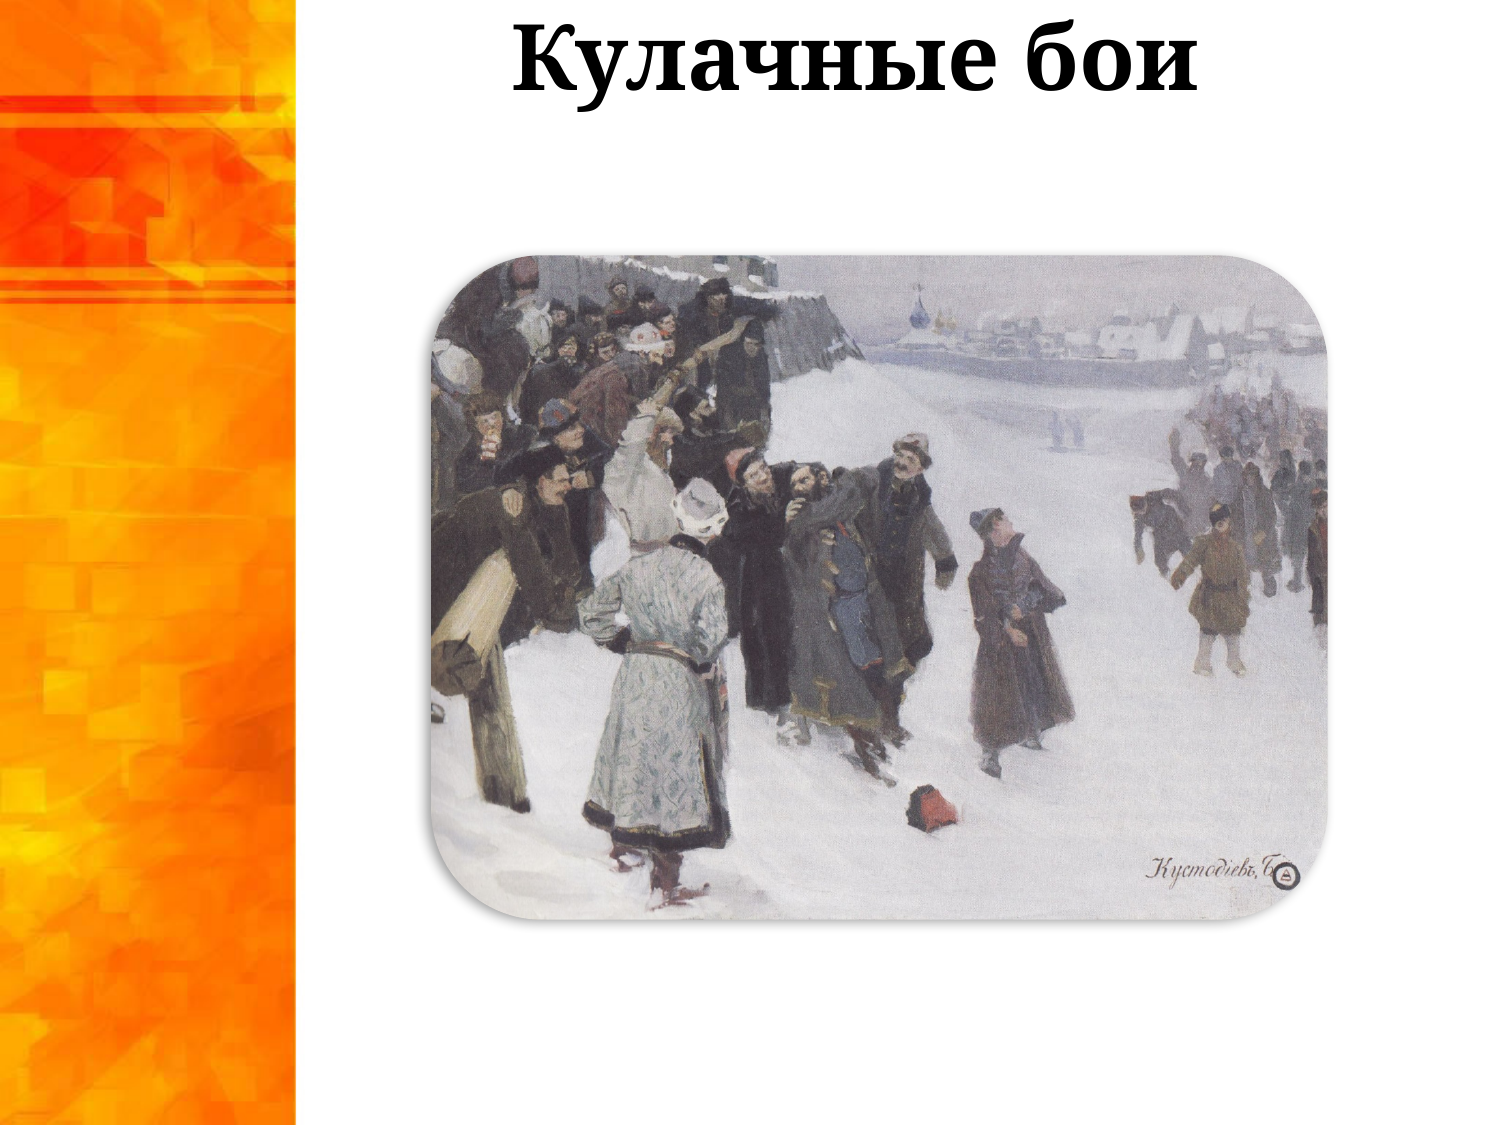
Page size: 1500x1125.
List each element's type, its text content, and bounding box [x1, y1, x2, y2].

picture [0, 0, 1500, 1125]
title Кулачные бои [289, 0, 1422, 148]
